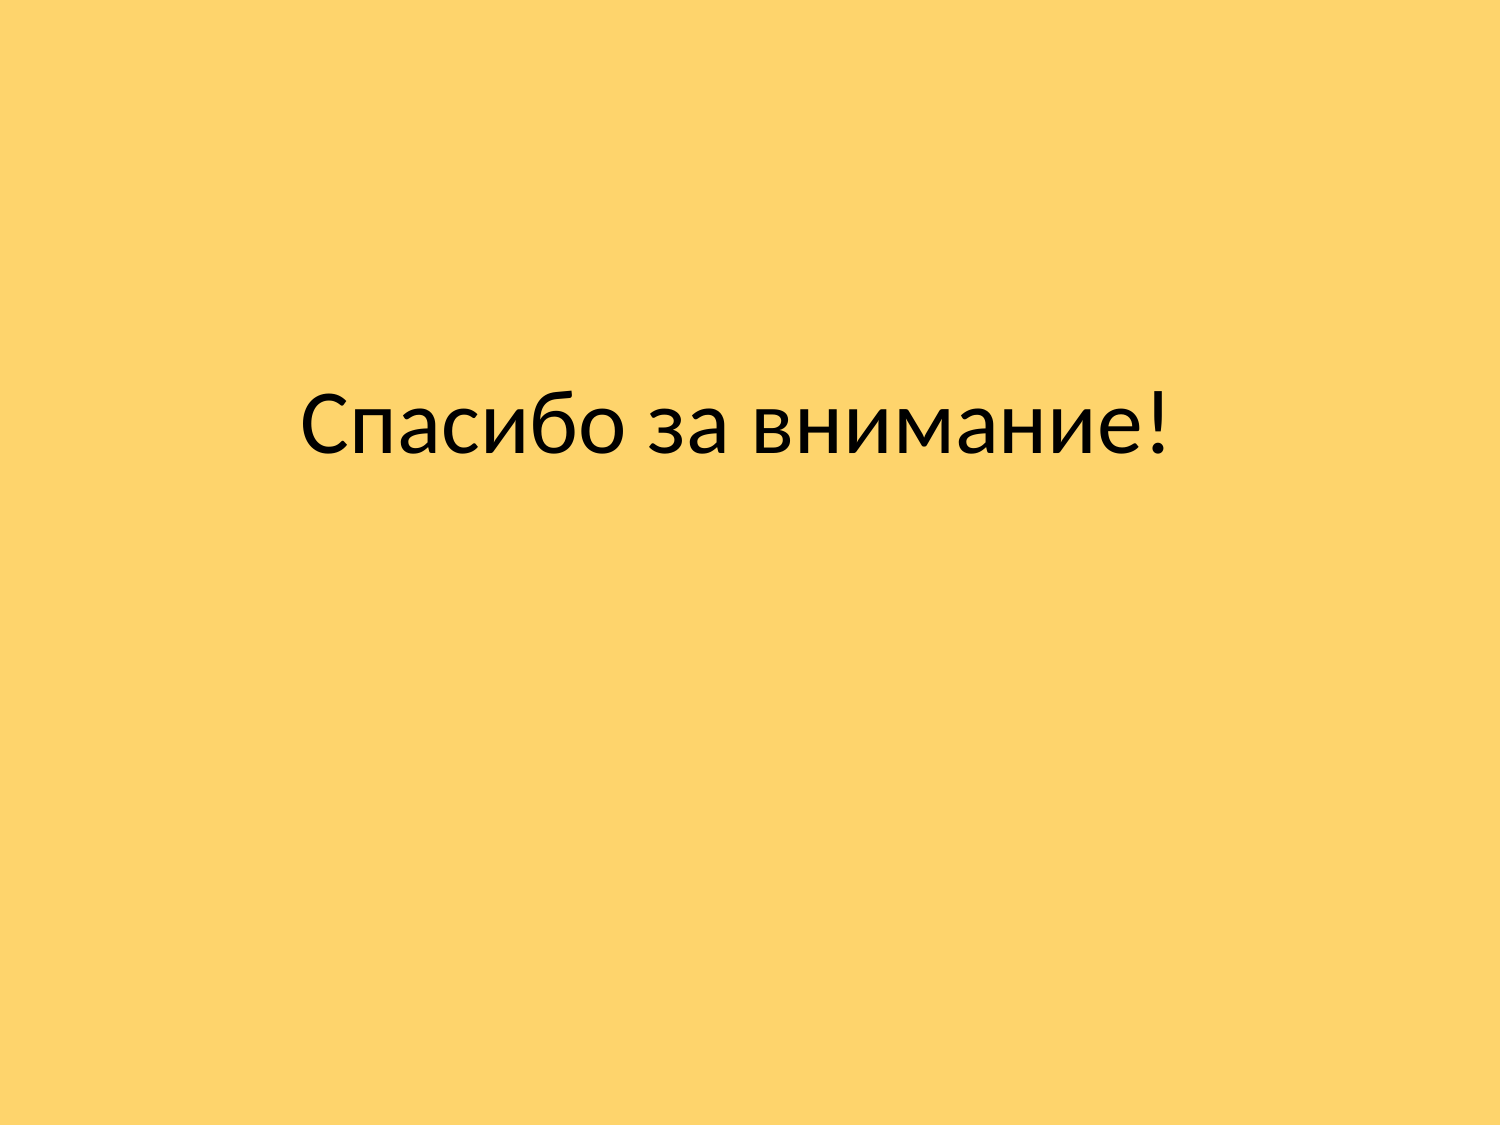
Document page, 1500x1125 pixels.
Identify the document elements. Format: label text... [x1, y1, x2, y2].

title Спасибо за внимание! [75, 45, 1400, 788]
